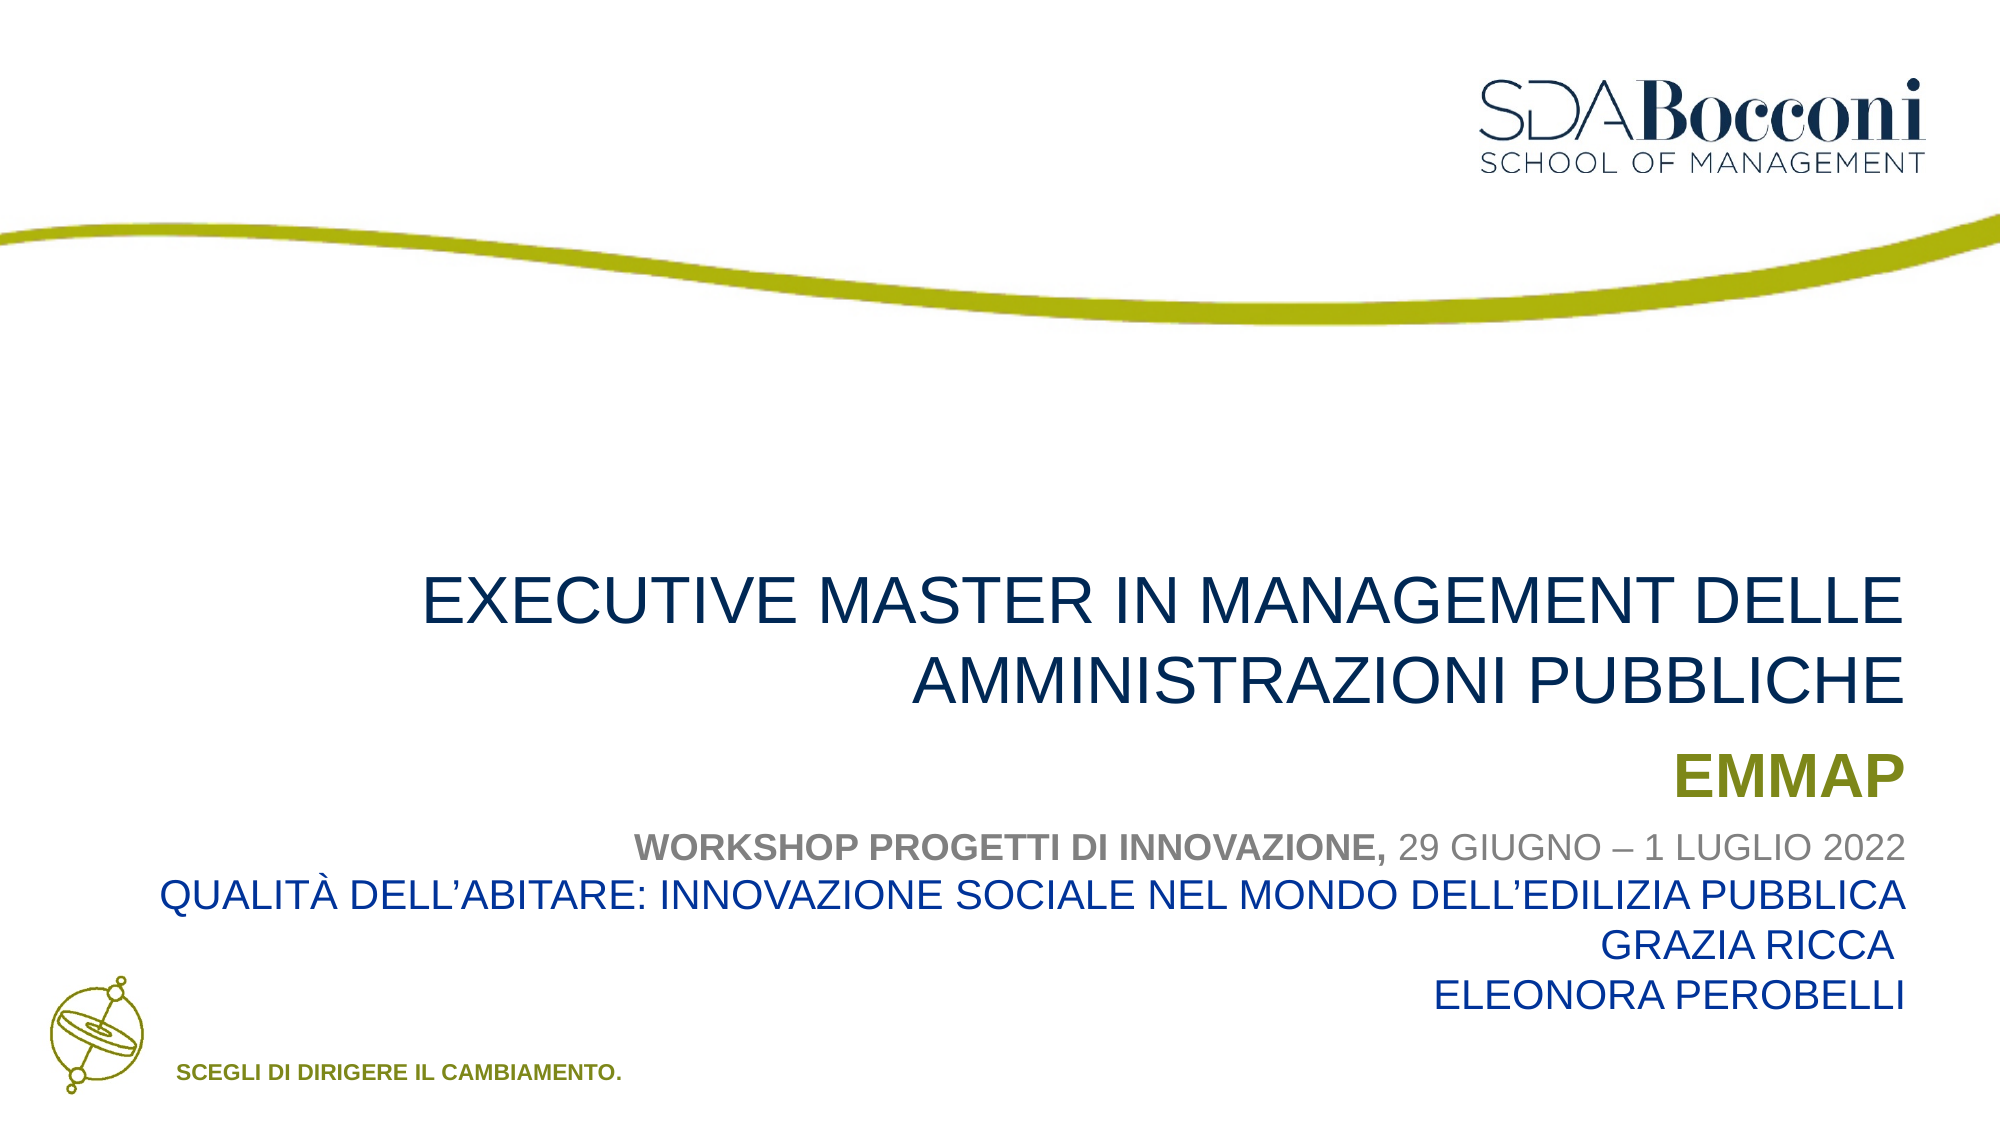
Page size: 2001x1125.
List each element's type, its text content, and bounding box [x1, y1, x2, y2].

picture [29, 951, 162, 1105]
subtitle workshop PROGETTI DI INNOVAZIONE, 29 GIUGNO – 1 LUGLIO 2022 Qualità dell’abitare: innovazione sociale nel mondo dell’edilizia pubblica GRAZIA RICCA ELEONORA PEROBELLI [78, 823, 1922, 1040]
list EMMAP [78, 727, 1922, 823]
picture [0, 194, 2000, 375]
picture [1479, 78, 1926, 173]
text_box Scegli di dirigere il cambiamento. [165, 1050, 926, 1093]
title Executive Master in Management delle Amministrazioni Pubbliche [78, 548, 1922, 717]
